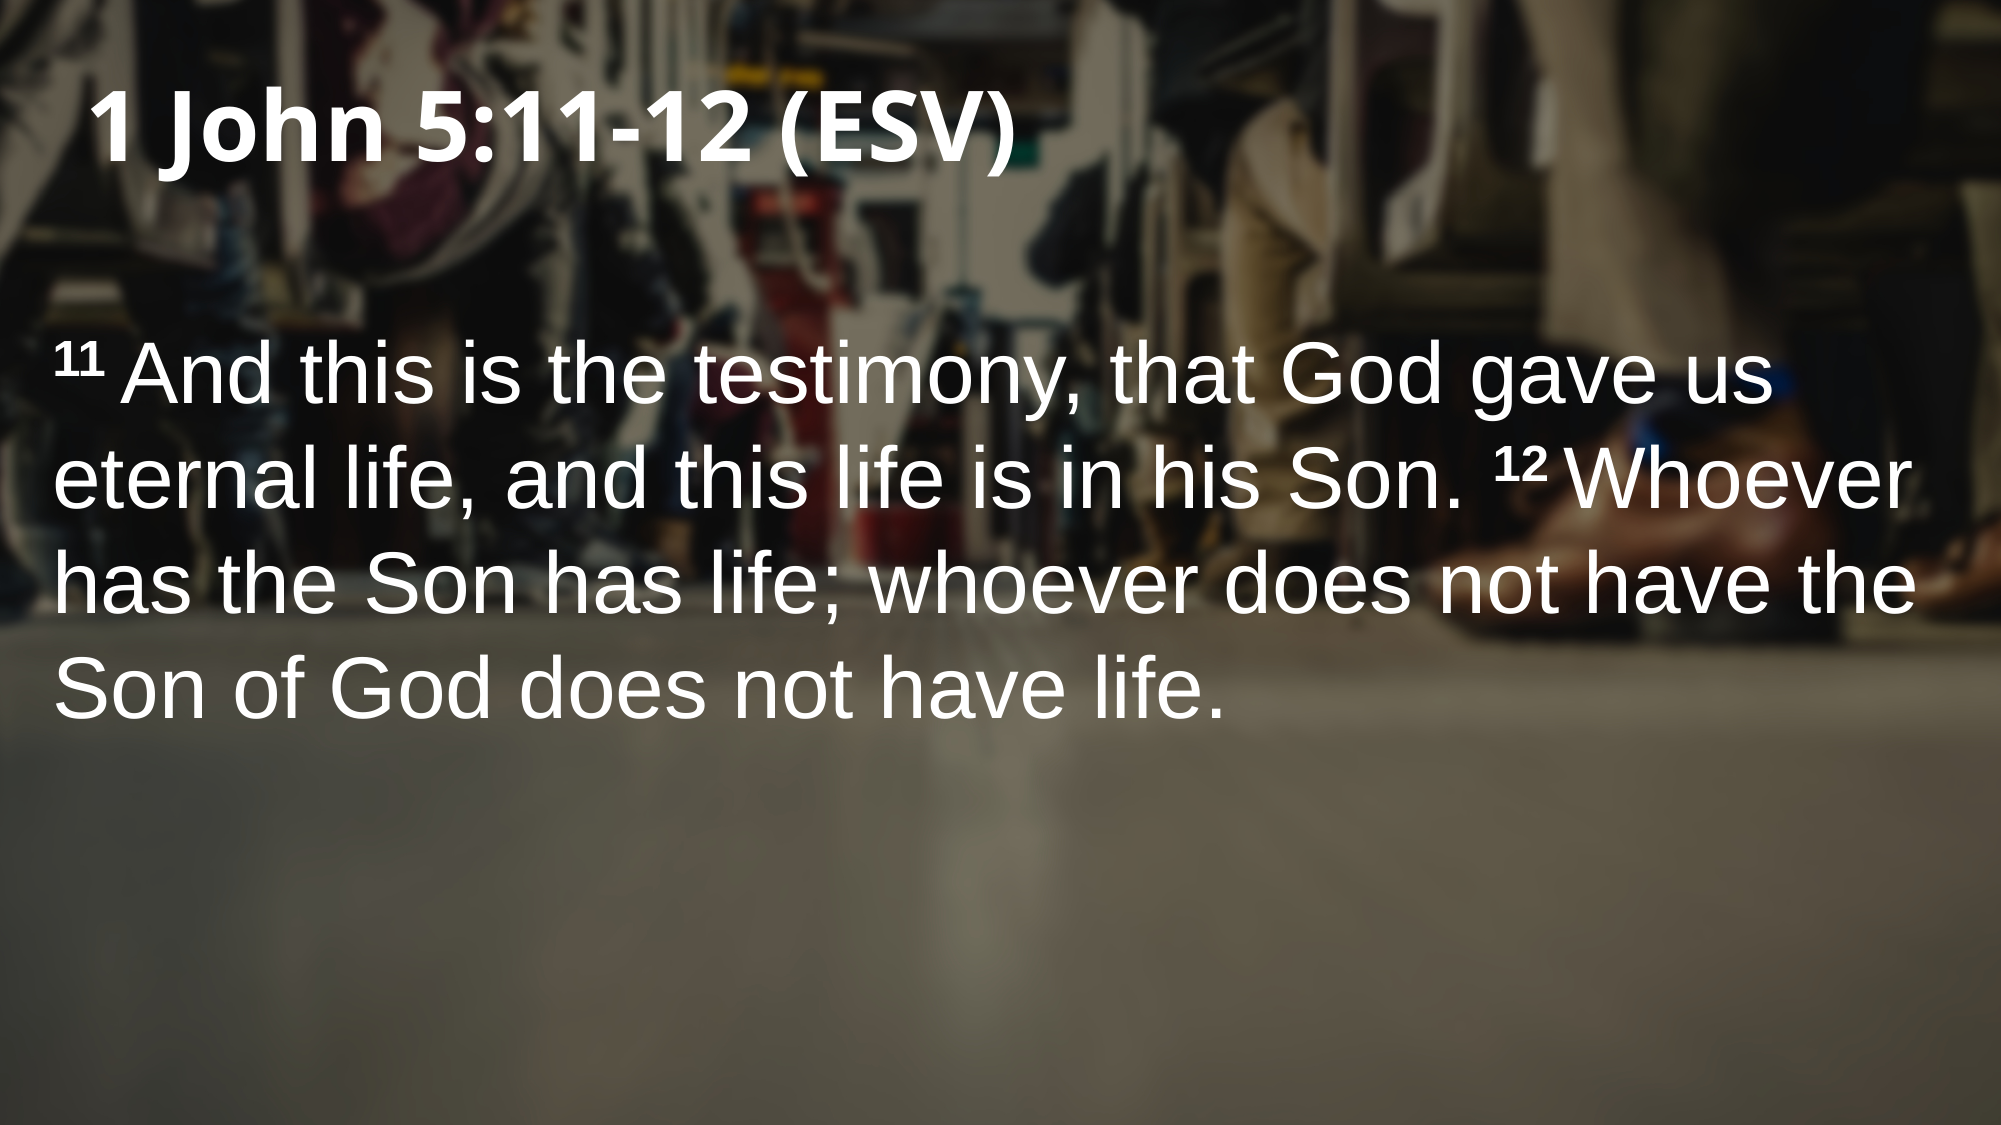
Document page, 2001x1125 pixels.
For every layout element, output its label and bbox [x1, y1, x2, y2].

text_box [0, 0, 2000, 1125]
